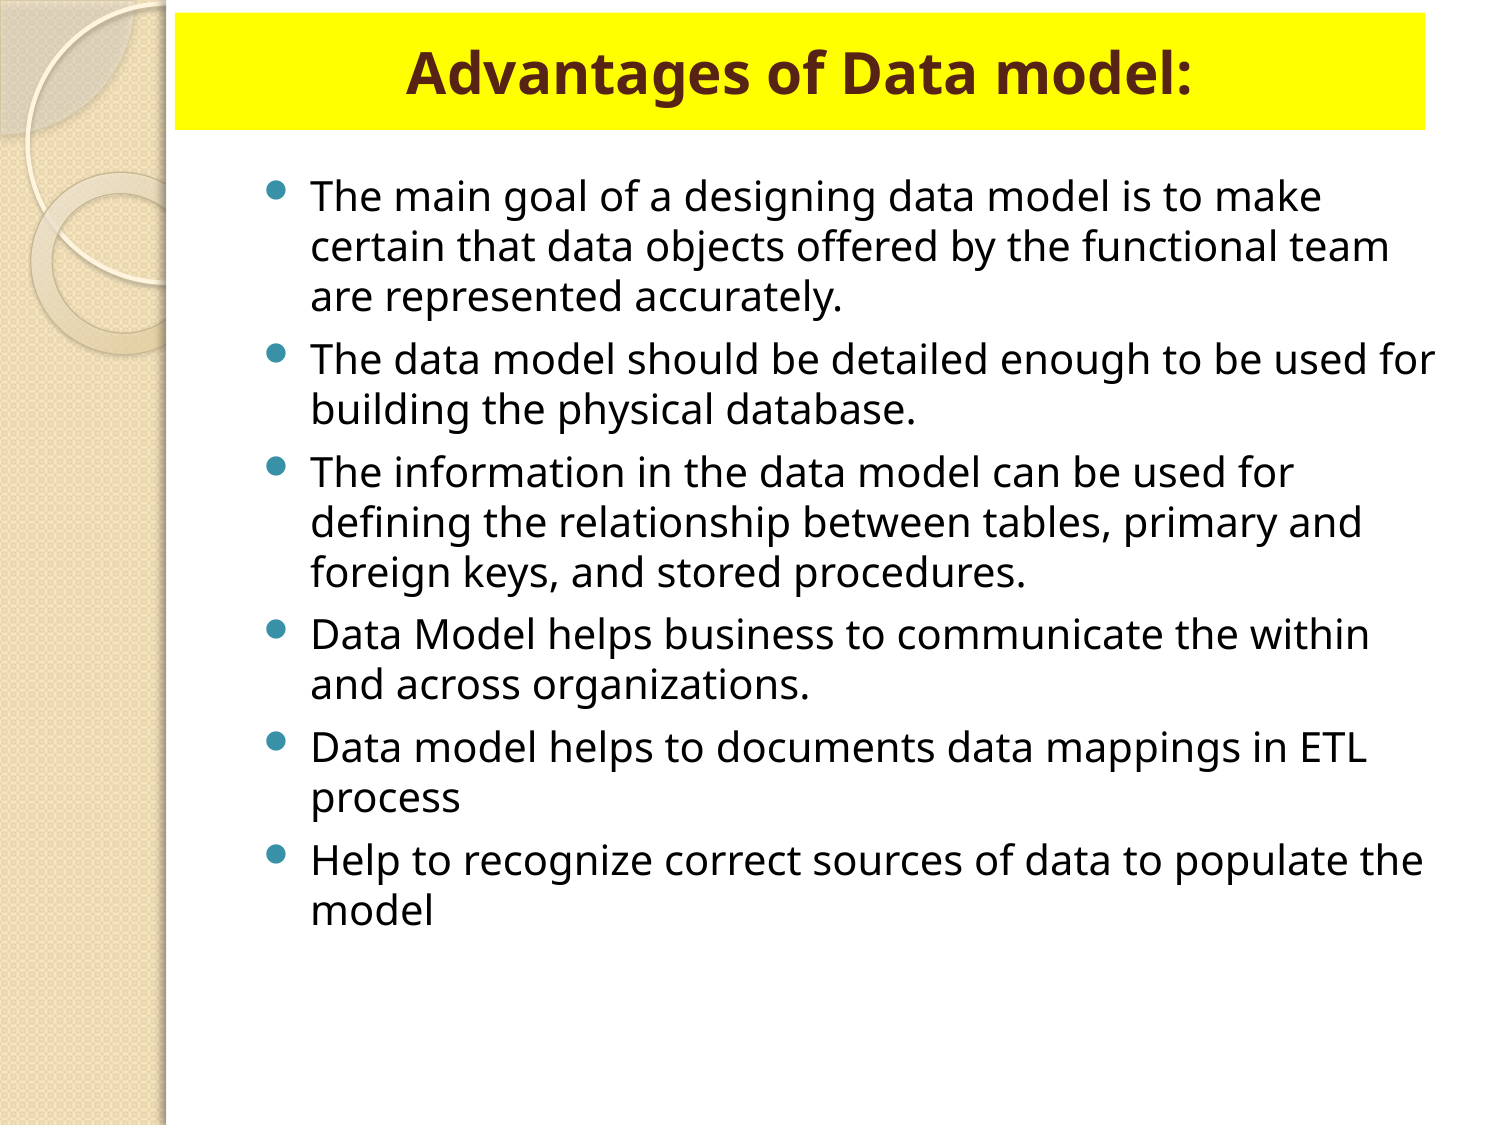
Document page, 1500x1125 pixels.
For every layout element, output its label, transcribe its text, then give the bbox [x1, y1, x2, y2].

title Advantages of Data model: [174, 12, 1425, 130]
list The main goal of a designing data model is to make certain that data objects offered by the functional team are represented accurately. The data model should be detailed enough to be used for building the physical database. The information in the data model can be used for defining the relationship between tables, primary and foreign keys, and stored procedures. Data Model helps business to communicate the within and across organizations. Data model helps to documents data mappings in ETL process Help to recognize correct sources of data to populate the model [235, 162, 1466, 1025]
